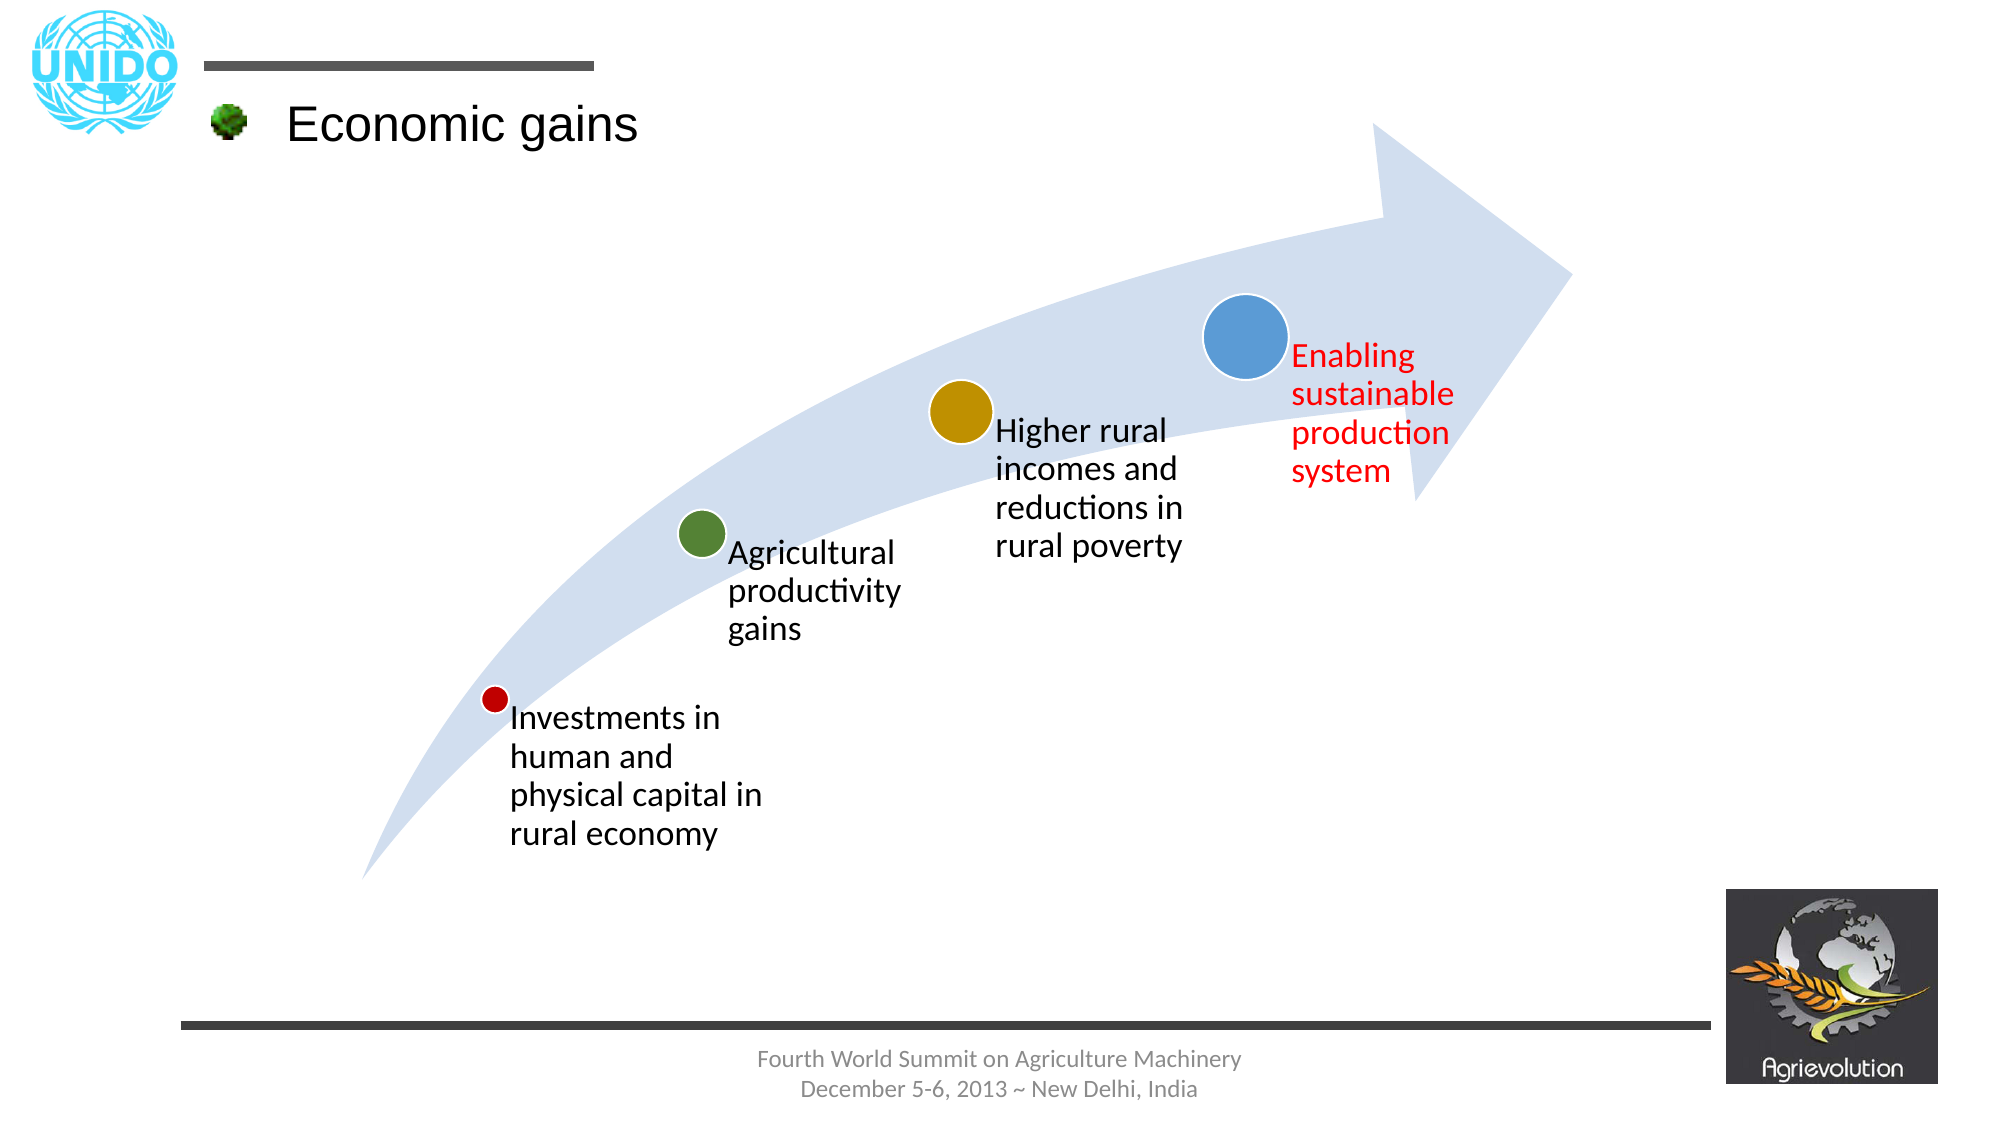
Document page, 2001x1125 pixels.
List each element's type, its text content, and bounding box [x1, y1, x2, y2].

footer Fourth World Summit on Agriculture Machinery December 5-6, 2013 ~ New Delhi, India [662, 1042, 1338, 1103]
picture [1726, 889, 1938, 1084]
slide_number 8 [1412, 1042, 1863, 1103]
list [98, 122, 1837, 880]
text_box Economic gains [196, 90, 1856, 160]
picture [211, 104, 247, 122]
picture [26, 4, 183, 140]
